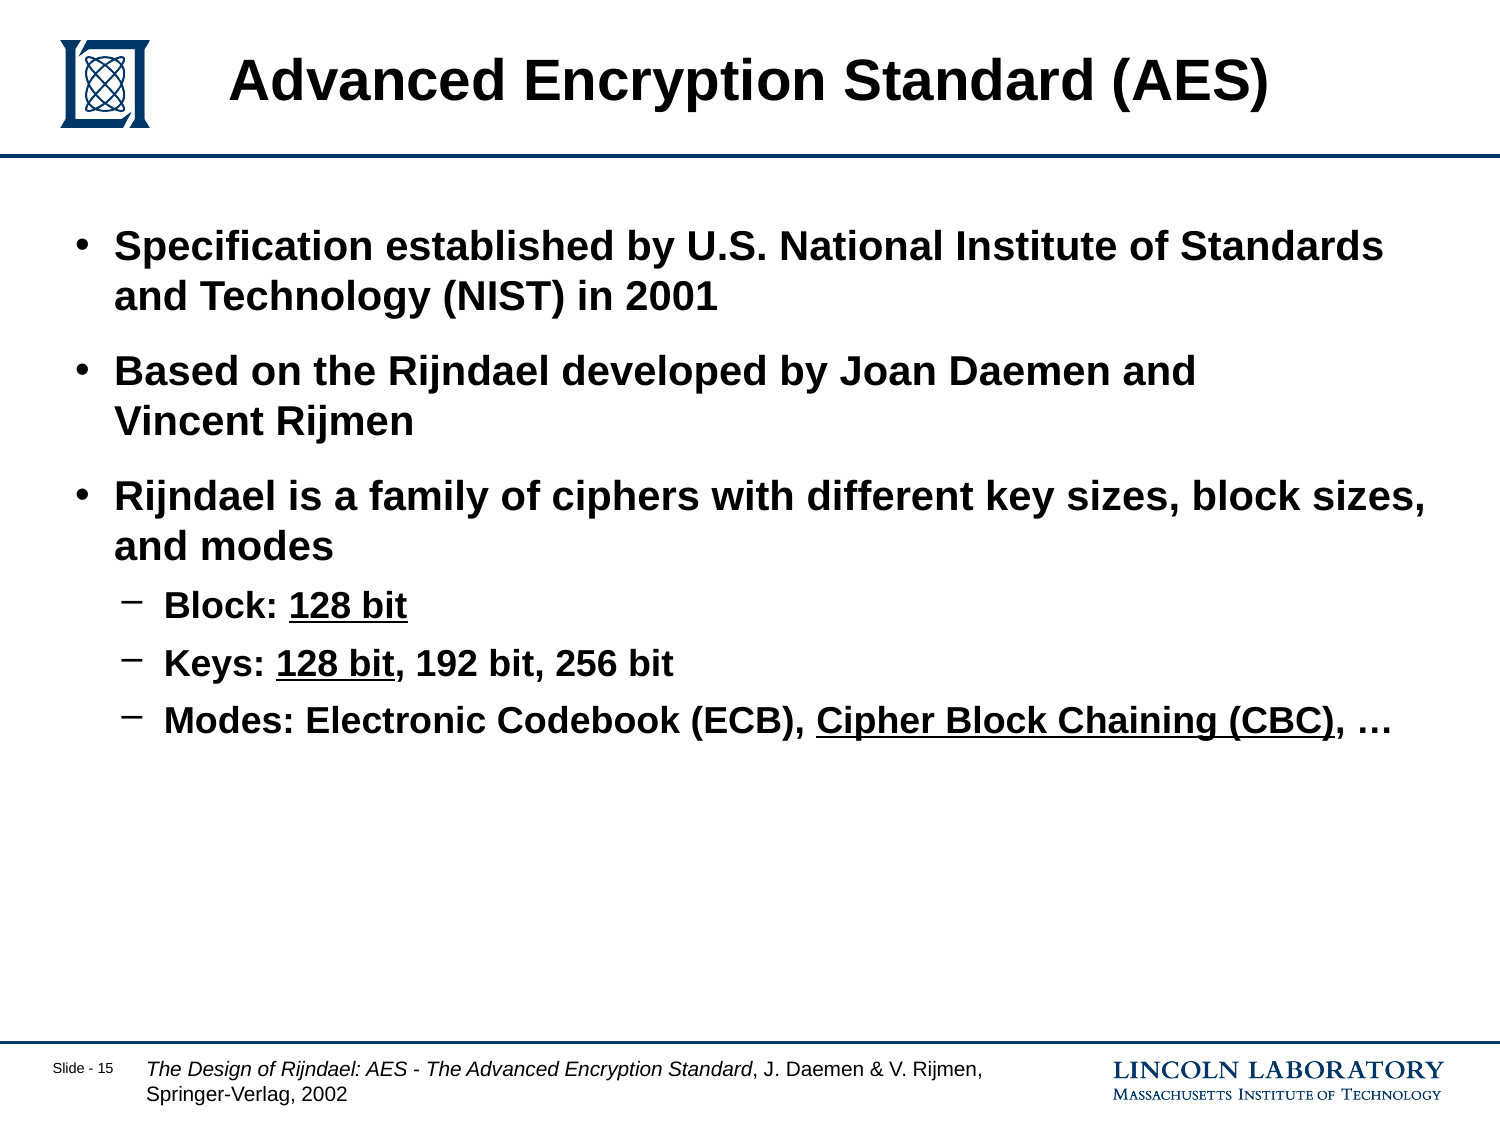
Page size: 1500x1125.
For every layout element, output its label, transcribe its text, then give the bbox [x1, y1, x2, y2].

picture [60, 40, 150, 128]
text_box The Design of Rijndael: AES - The Advanced Encryption Standard, J. Daemen & V. Rijmen, Springer-Verlag, 2002 [131, 1047, 1024, 1113]
title Advanced Encryption Standard (AES) [154, 16, 1346, 151]
picture [1111, 1061, 1444, 1100]
list Specification established by U.S. National Institute of Standards and Technology (NIST) in 2001 Based on the Rijndael developed by Joan Daemen and Vincent Rijmen Rijndael is a family of ciphers with different key sizes, block sizes, and modes Block: 128 bit Keys: 128 bit, 192 bit, 256 bit Modes: Electronic Codebook (ECB), Cipher Block Chaining (CBC), … [60, 211, 1444, 1004]
